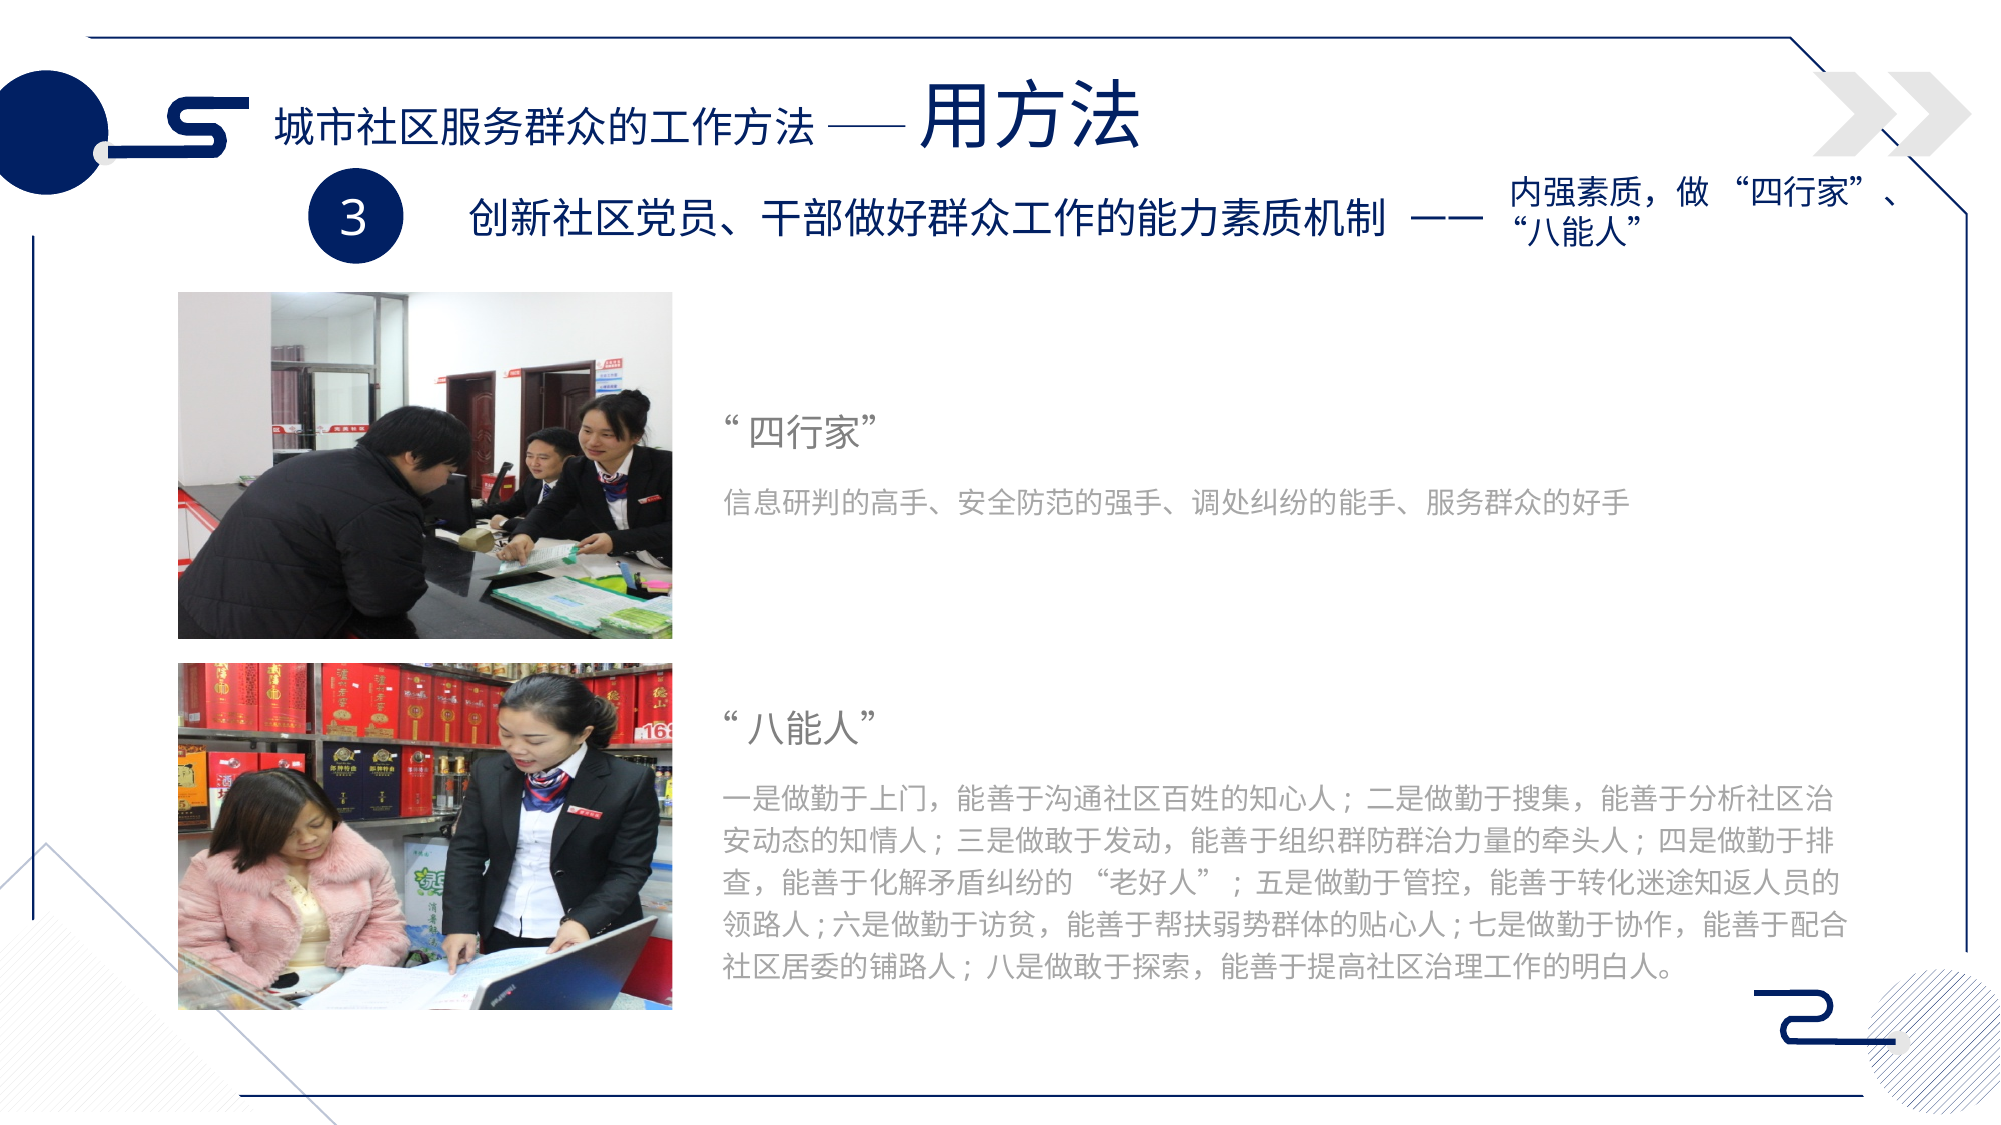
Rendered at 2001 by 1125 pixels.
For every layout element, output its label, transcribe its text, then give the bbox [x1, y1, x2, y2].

text_box —— [1425, 183, 1500, 244]
text_box “四行家” [687, 392, 1500, 462]
text_box 信息研判的高手、安全防范的强手、调处纠纷的能手、服务群众的好手 [709, 470, 1872, 527]
text_box 一是做勤于上门，能善于沟通社区百姓的知心人; 二是做勤于搜集，能善于分析社区治安动态的知情人; 三是做敢于发动，能善于组织群防群治力量的牵头人; 四是做勤于排查，能善于化解矛盾纠纷的 “老好人”; 五是做勤于管控，能善于转化迷途知返人员的领路人;六是做勤于访贫，能善于帮扶弱势群体的贴心人;七是做勤于协作，能善于配合社区居委的铺路人; 八是做敢于探索，能善于提高社区治理工作的明白人。 [708, 766, 1872, 991]
text_box 城市社区服务群众的工作方法 —— 用方法 [239, 21, 1346, 216]
text_box “八能人” [686, 688, 1499, 758]
text_box [177, 292, 673, 640]
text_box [308, 168, 1425, 264]
text_box [177, 663, 673, 1011]
text_box 内强素质，做 “四行家”、“八能人” [1479, 163, 1915, 259]
